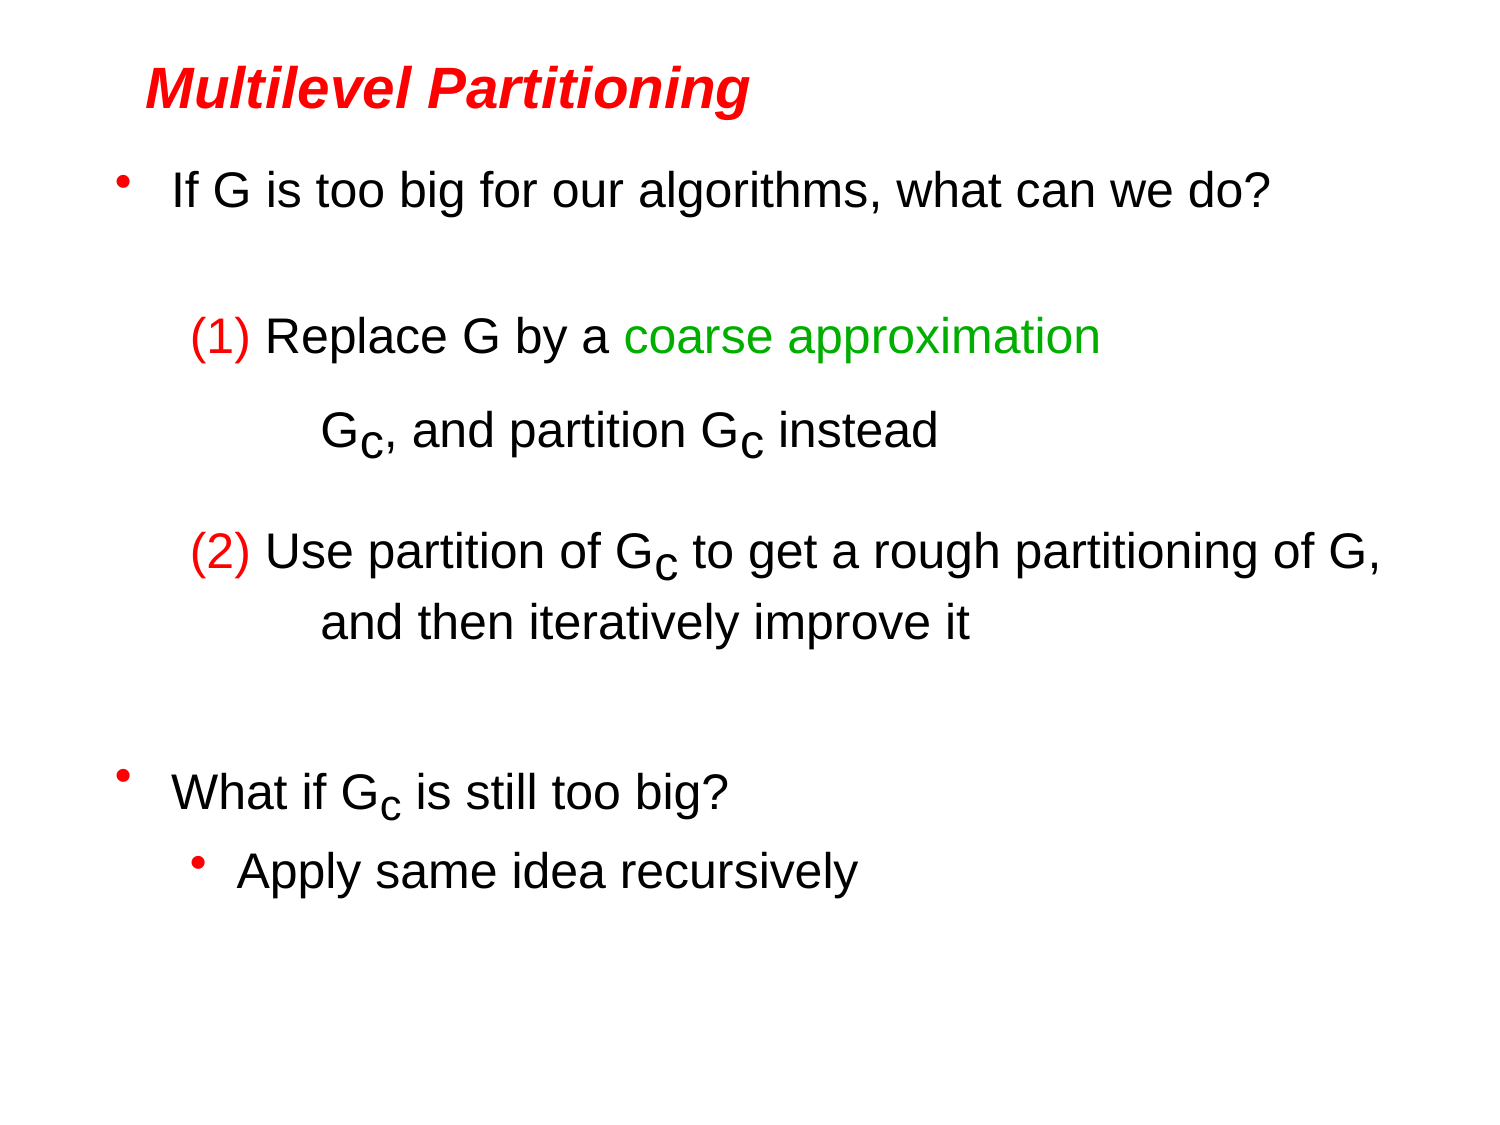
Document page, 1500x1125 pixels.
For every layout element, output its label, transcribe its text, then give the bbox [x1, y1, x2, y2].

title Multilevel Partitioning [130, 49, 1218, 121]
list If G is too big for our algorithms, what can we do? (1) Replace G by a coarse approximation Gc, and partition Gc instead (2) Use partition of Gc to get a rough partitioning of G, and then iteratively improve it What if Gc is still too big? Apply same idea recursively [99, 149, 1413, 963]
